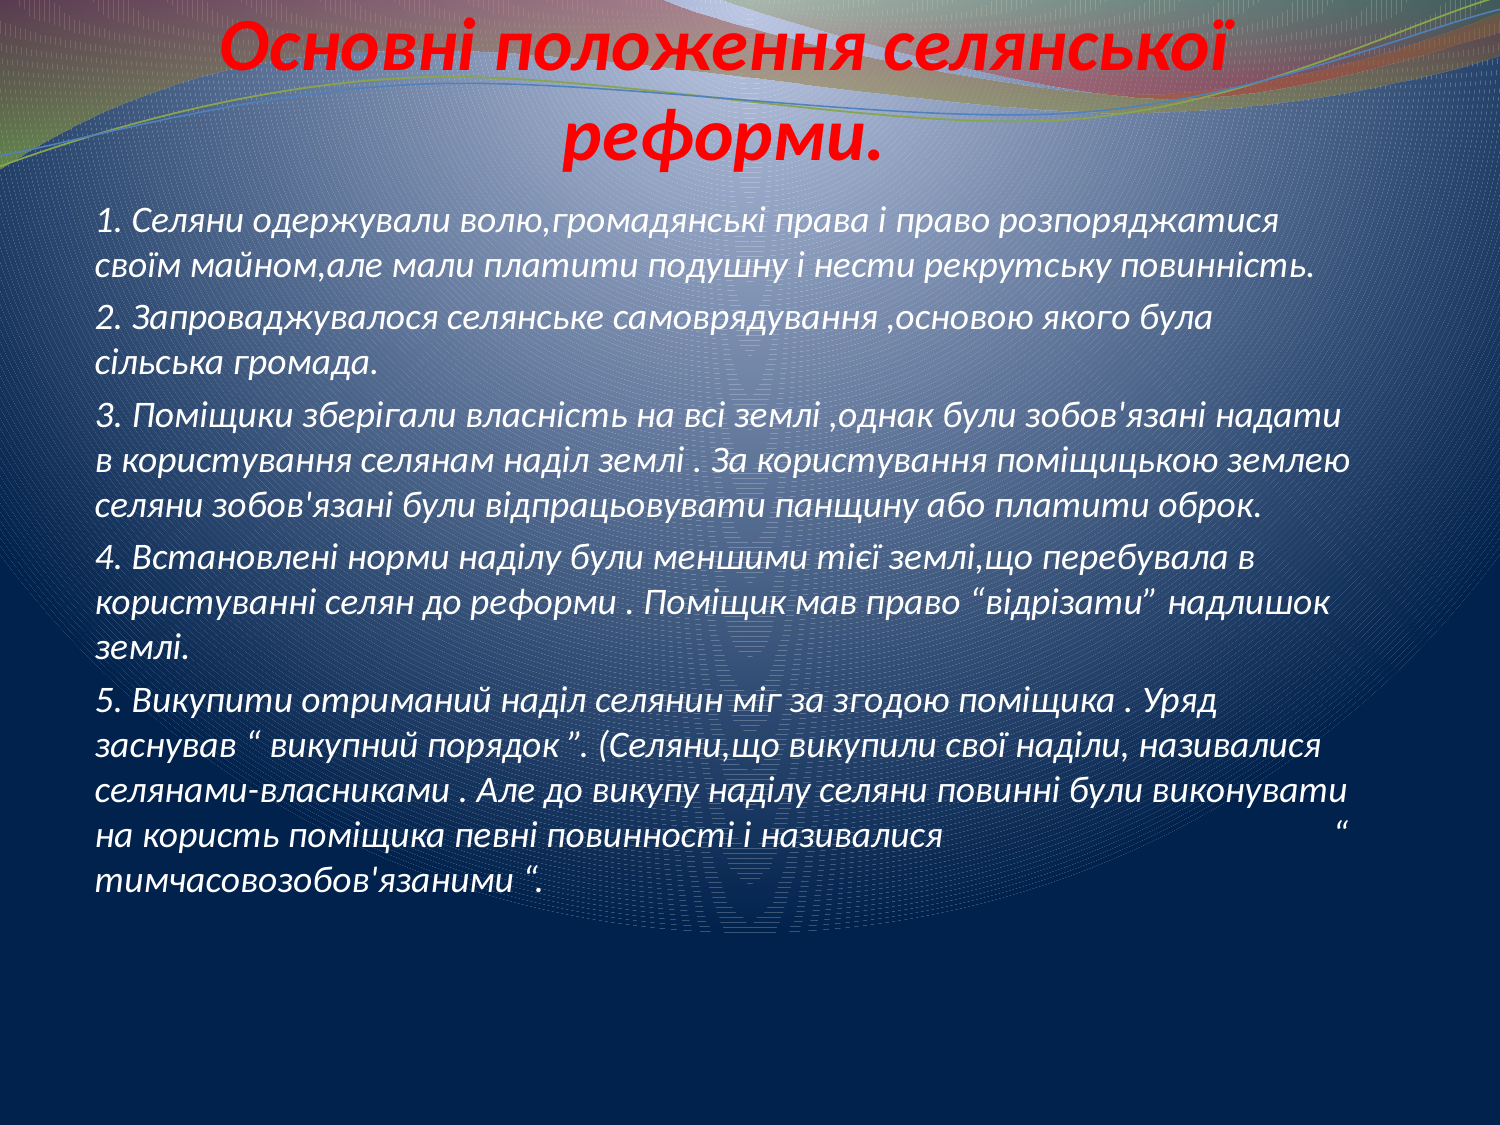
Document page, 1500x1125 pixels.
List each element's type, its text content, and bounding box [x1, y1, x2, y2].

title Основні положення селянської реформи. [86, 0, 1362, 176]
list 1. Селяни одержували волю,громадянські права і право розпоряджатися своїм майном,але мали платити подушну і нести рекрутську повинність. 2. Запроваджувалося селянське самоврядування ,основою якого була сільська громада. 3. Поміщики зберігали власність на всі землі ,однак були зобов'язані надати в користування селянам наділ землі . За користування поміщицькою землею селяни зобов'язані були відпрацьовувати панщину або платити оброк. 4. Встановлені норми наділу були меншими тієї землі,що перебувала в користуванні селян до реформи . Поміщик мав право “відрізати” надлишок землі. 5. Викупити отриманий наділ селянин міг за згодою поміщика . Уряд заснував “ викупний порядок ”. (Селяни,що викупили свої наділи, називалися селянами-власниками . Але до викупу наділу селяни повинні були виконувати на користь поміщика певні повинності і називалися “ тимчасовозобов'язаними “. [86, 187, 1362, 1090]
